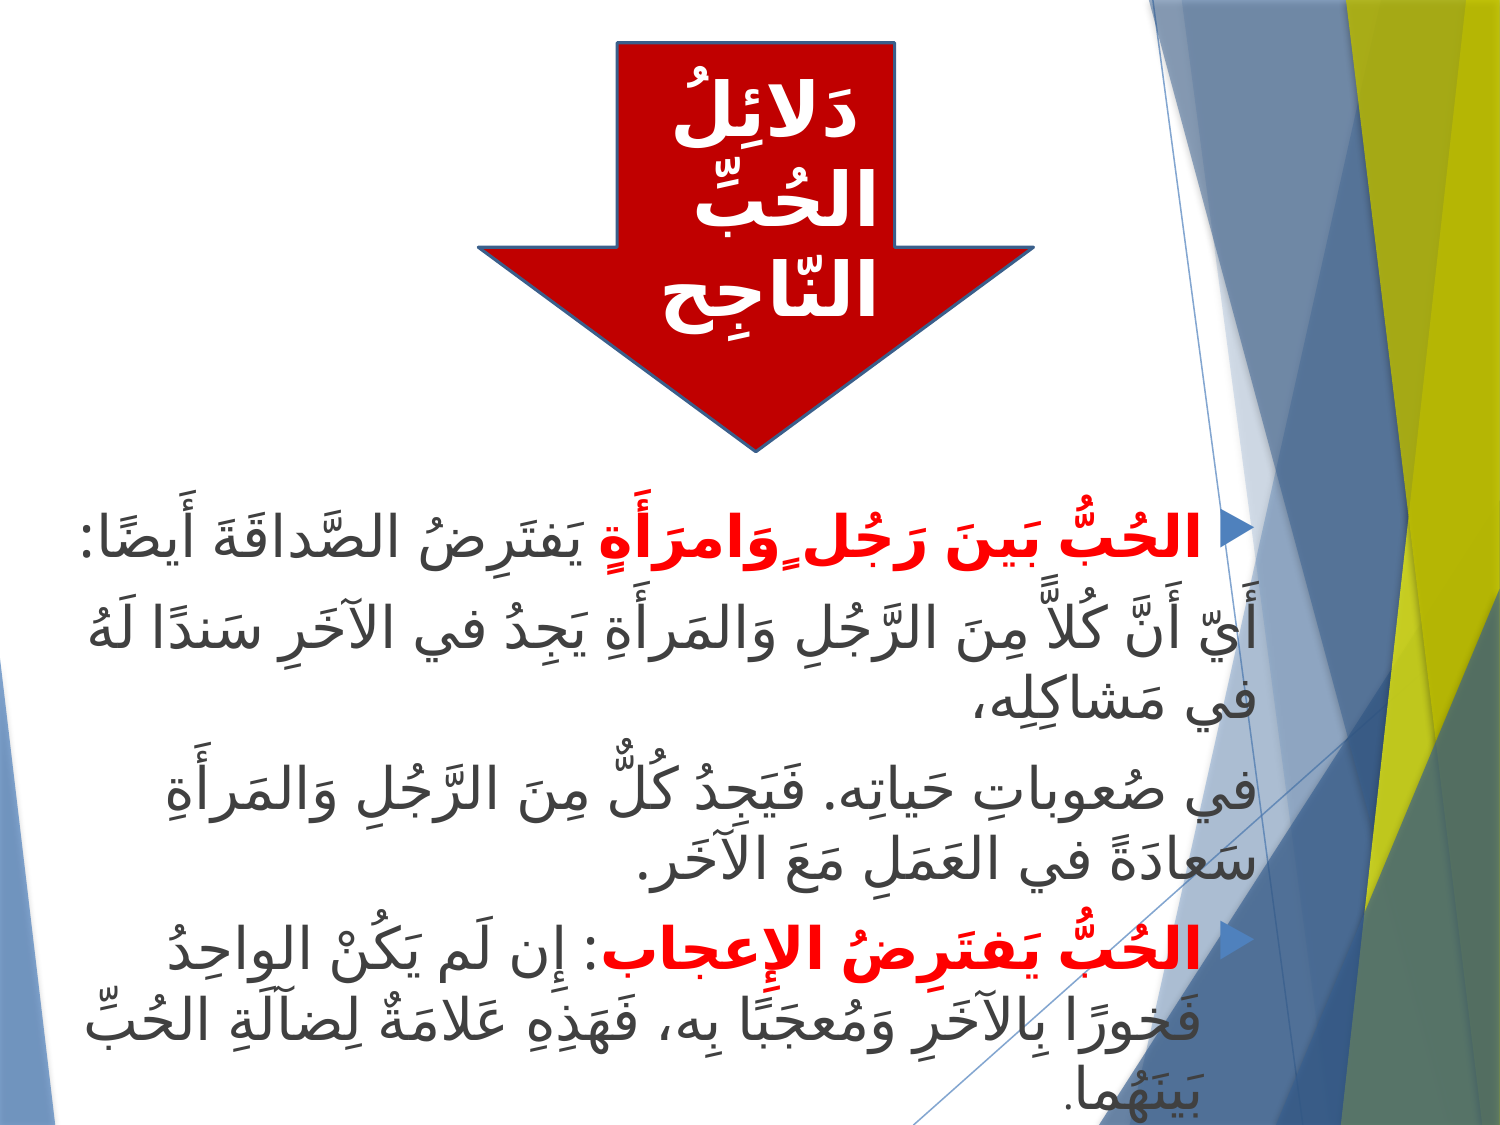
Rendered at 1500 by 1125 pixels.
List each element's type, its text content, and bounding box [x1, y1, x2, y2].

text_box دَلائِلُ الحُبِّ النّاجِح [476, 41, 1035, 453]
list الحُبُّ بَينَ رَجُل ٍوَامرَأَةٍ يَفتَرِضُ الصَّداقَةَ أَيضًا: أَيّ أَنَّ كُلاًّ مِنَ الرَّجُلِ وَالمَرأَةِ يَجِدُ في الآخَرِ سَندًا لَهُ في مَشاكِلِه، في صُعوباتِ حَياتِه. فَيَجِدُ كُلٌّ مِنَ الرَّجُلِ وَالمَرأَةِ سَعادَةً في العَمَلِ مَعَ الآخَر. الحُبُّ يَفتَرِضُ الإِعجاب: إِن لَم يَكُنْ الواحِدُ فَخورًا بِالآخَرِ وَمُعجَبًا بِه، فَهَذِهِ عَلامَةٌ لِضآلَةِ الحُبِّ بَينَهُما. [29, 491, 1275, 1125]
